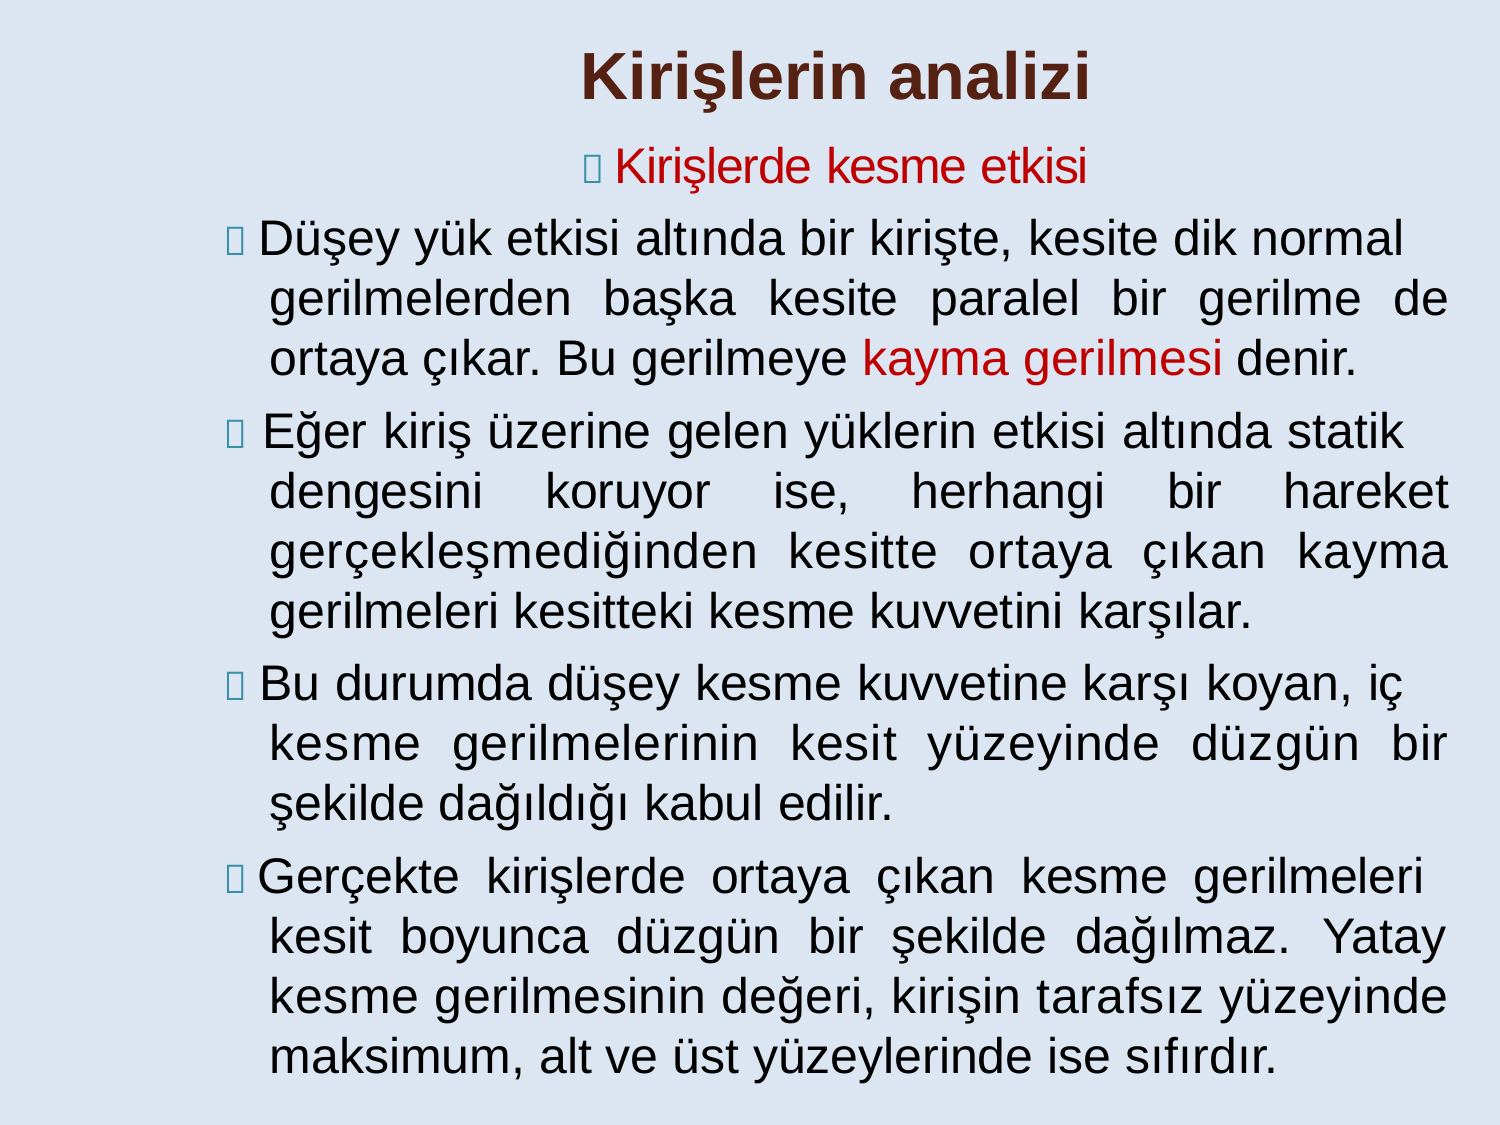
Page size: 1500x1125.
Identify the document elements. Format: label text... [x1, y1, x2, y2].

text_box dengesini koruyor ise, herhangi bir hareket [269, 458, 1472, 519]
text_box Kirişlerin analizi  Kirişlerde kesme etkisi  Düşey yük etkisi altında bir kirişte, kesite dik normal gerilmelerden başka kesite paralel bir gerilme de ortaya çıkar. Bu gerilmeye kayma gerilmesi denir.  Eğer kiriş üzerine gelen yüklerin etkisi altında statik [223, 32, 1467, 459]
text_box gerçekleşmediğinden kesitte ortaya çıkan kayma gerilmeleri kesitteki kesme kuvvetini karşılar.  Bu durumda düşey kesme kuvvetine karşı koyan, iç kesme gerilmelerinin kesit yüzeyinde düzgün bir şekilde dağıldığı kabul edilir.  Gerçekte kirişlerde ortaya çıkan kesme gerilmeleri kesit boyunca düzgün bir şekilde dağılmaz. Yatay kesme gerilmesinin değeri, kirişin tarafsız yüzeyinde maksimum, alt ve üst yüzeylerinde ise sıfırdır. [223, 518, 1467, 1084]
